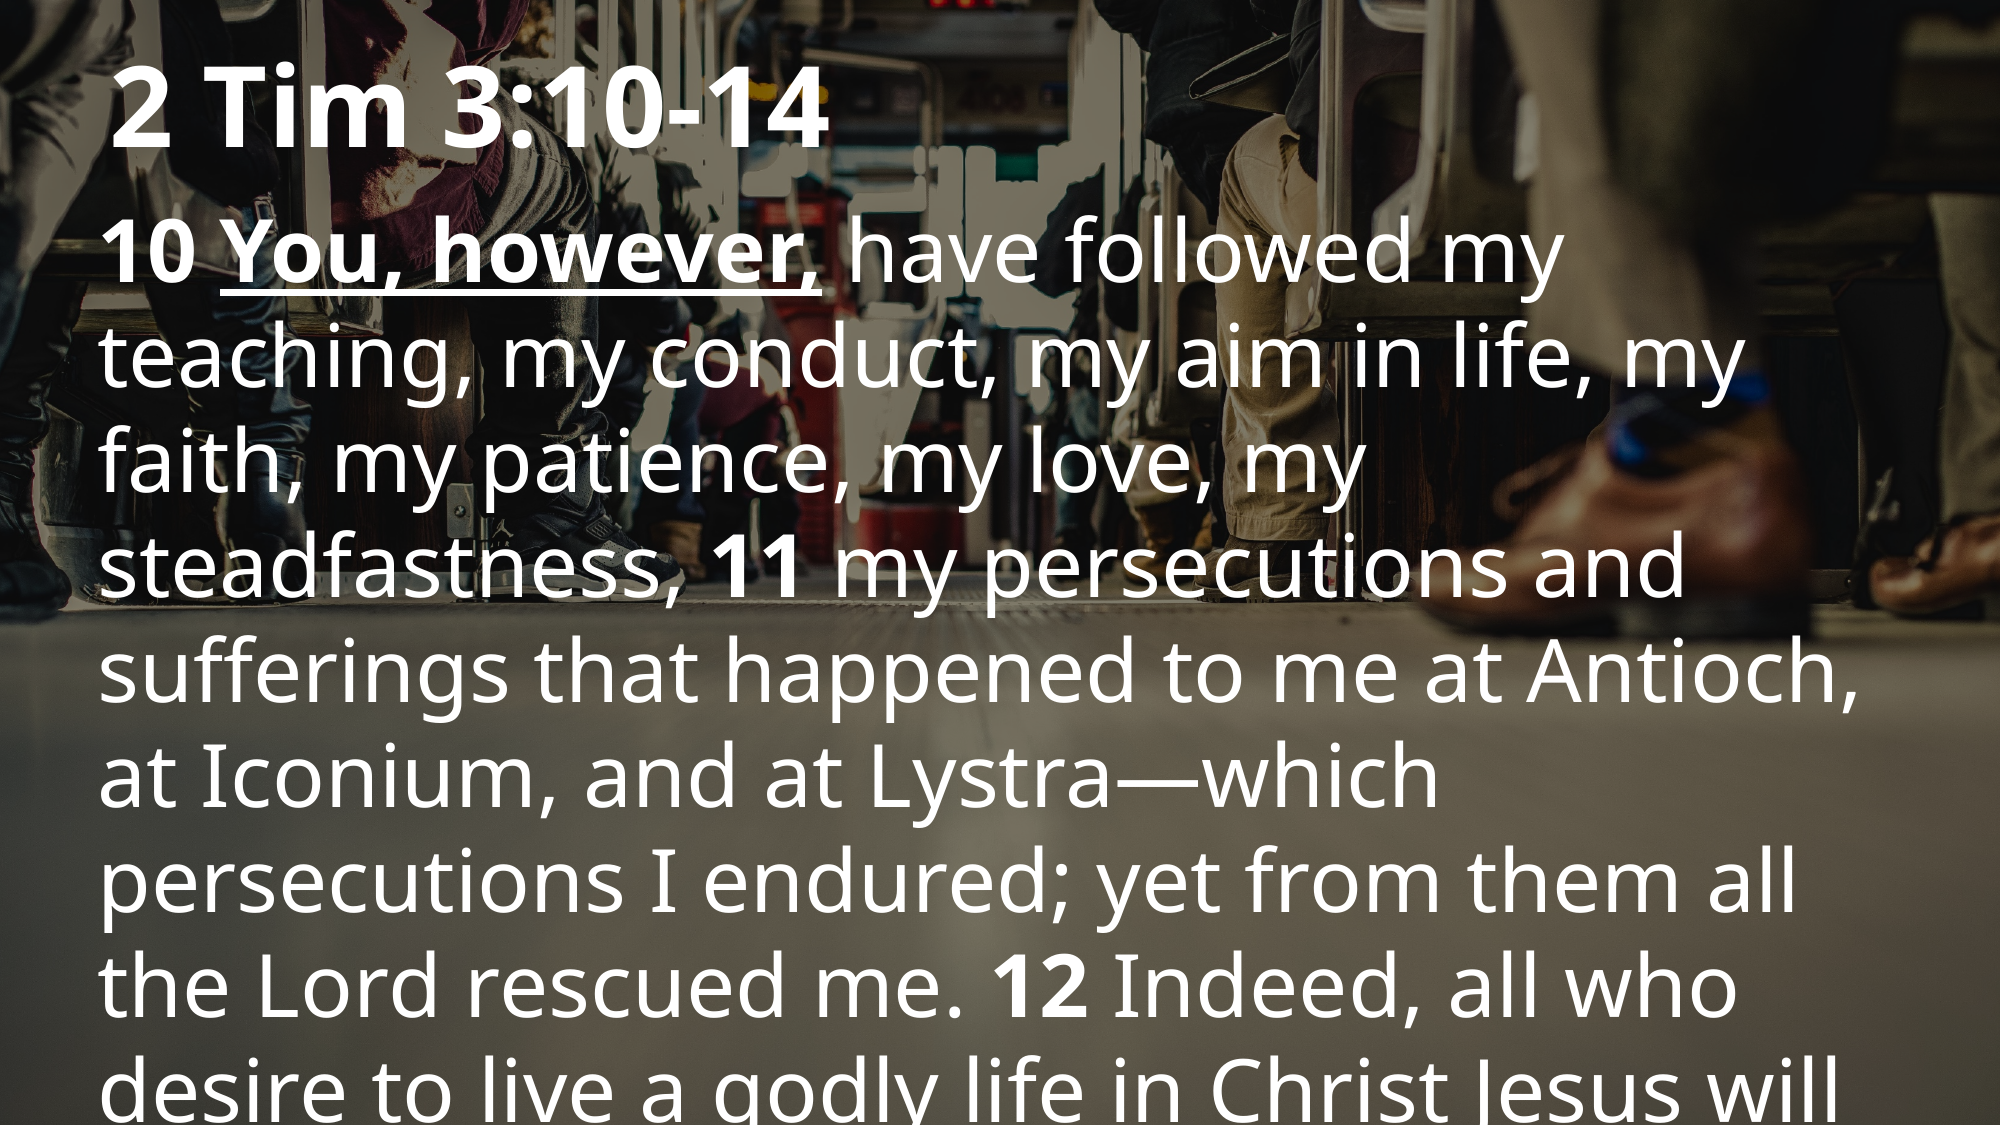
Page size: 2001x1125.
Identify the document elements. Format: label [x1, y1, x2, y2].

text_box [0, 0, 2000, 1125]
